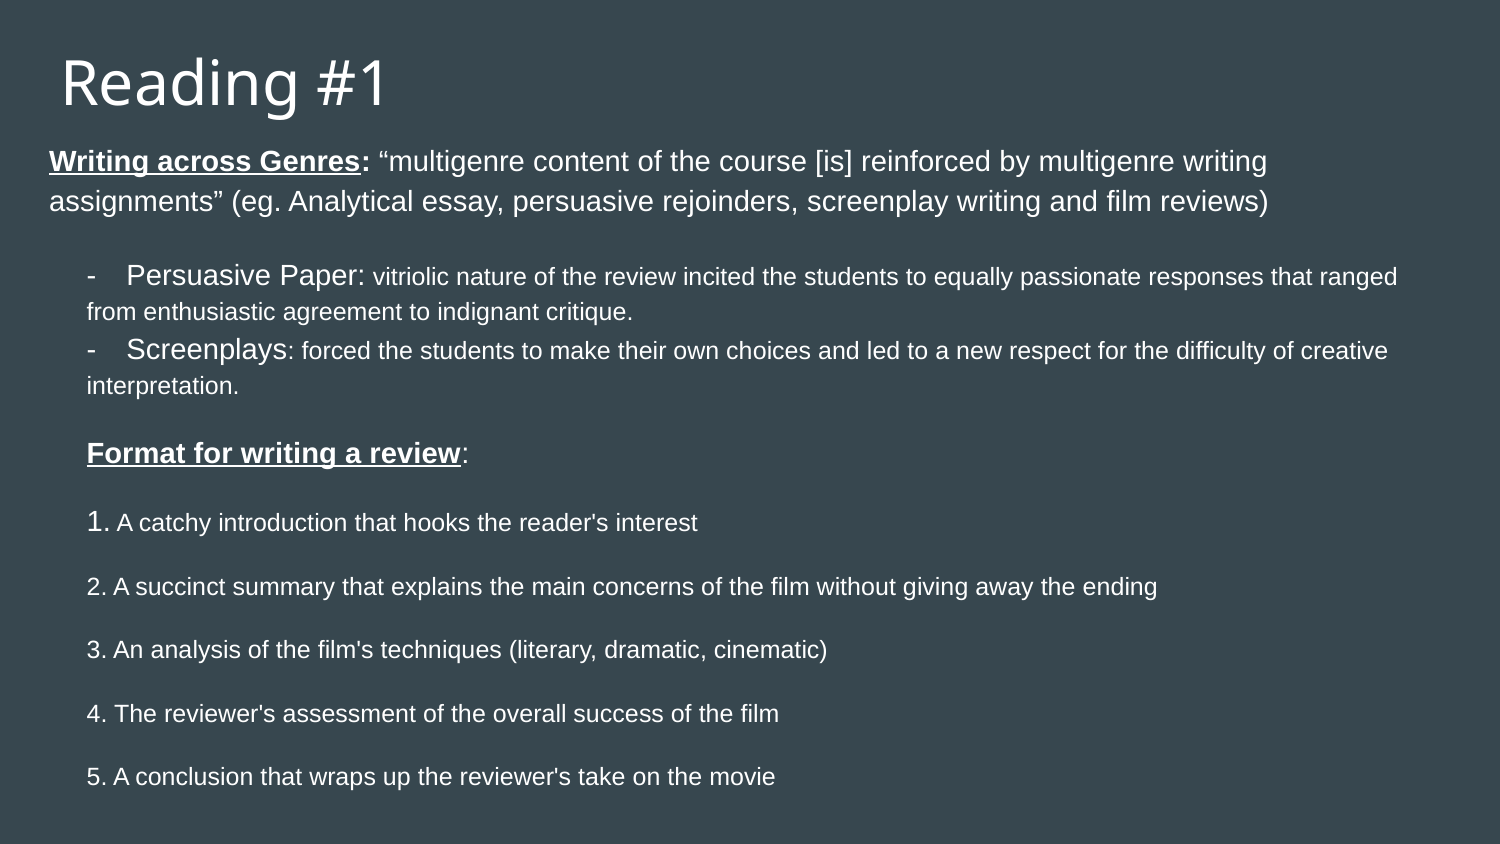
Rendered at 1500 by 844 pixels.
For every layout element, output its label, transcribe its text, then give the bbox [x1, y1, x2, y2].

title Reading #1 [45, 28, 1455, 122]
list Writing across Genres: “multigenre content of the course [is] reinforced by multigenre writing assignments” (eg. Analytical essay, persuasive rejoinders, screenplay writing and film reviews) - Persuasive Paper: vitriolic nature of the review incited the students to equally passionate responses that ranged from enthusiastic agreement to indignant critique. - Screenplays: forced the students to make their own choices and led to a new respect for the difficulty of creative interpretation. Format for writing a review: 1. A catchy introduction that hooks the reader's interest 2. A succinct summary that explains the main concerns of the film without giving away the ending 3. An analysis of the film's techniques (literary, dramatic, cinematic) 4. The reviewer's assessment of the overall success of the film 5. A conclusion that wraps up the reviewer's take on the movie [34, 122, 1466, 783]
